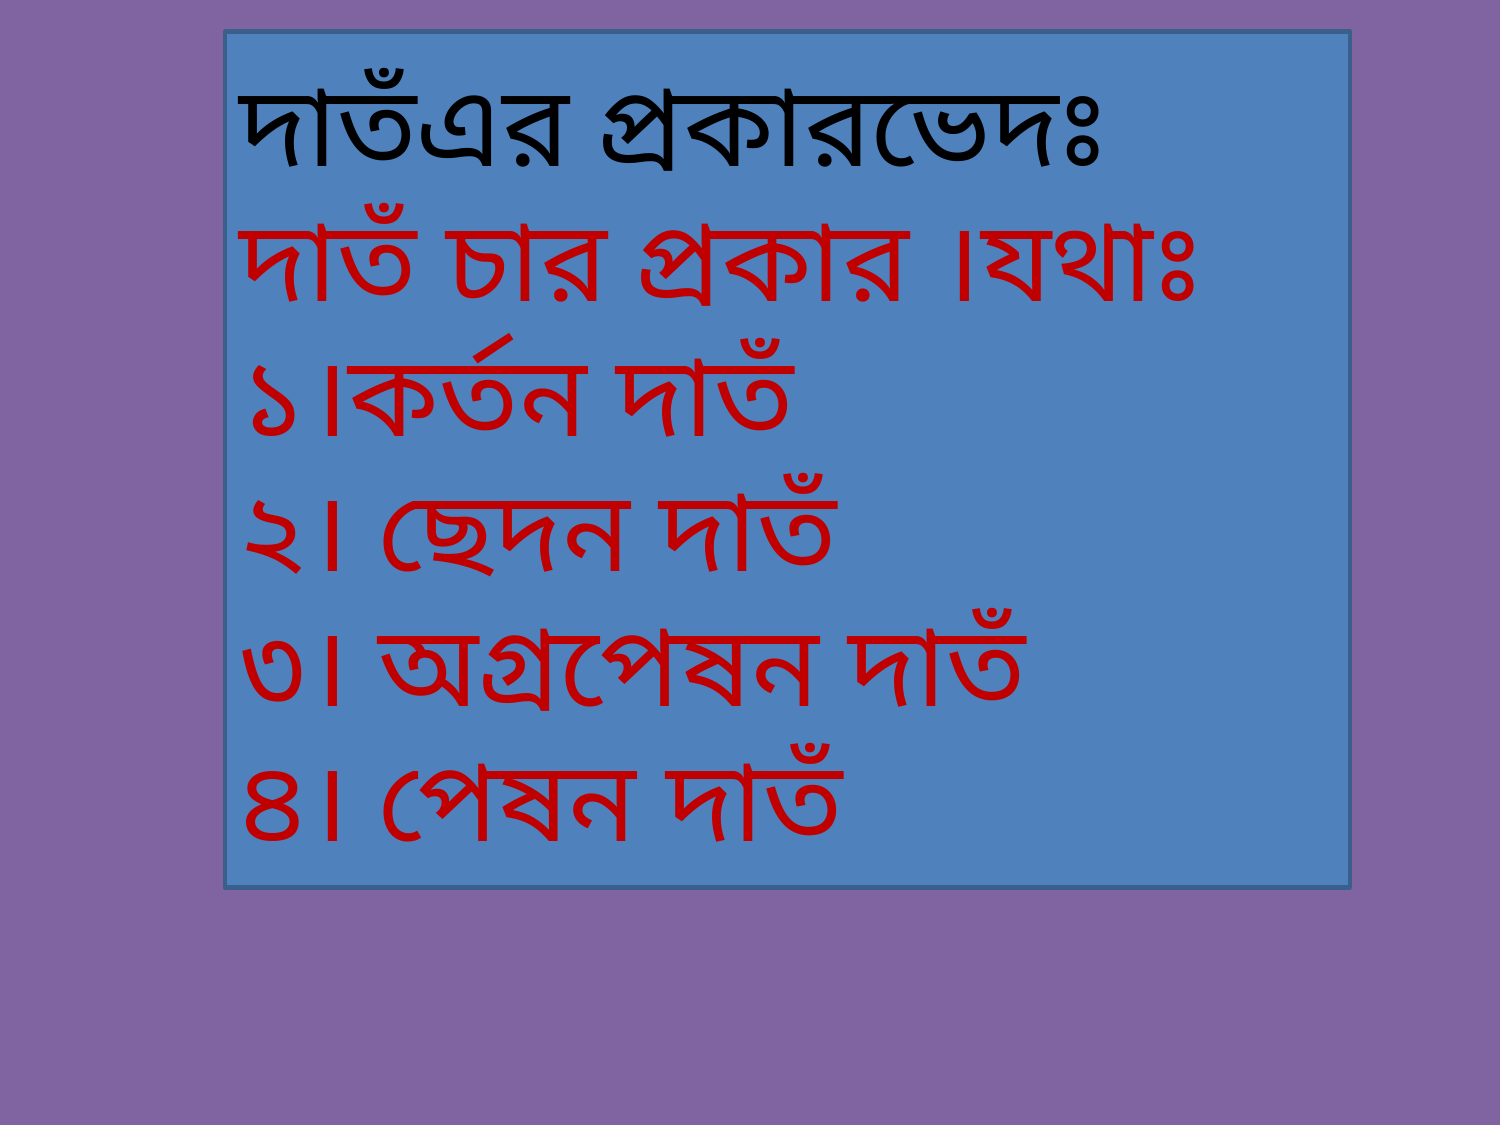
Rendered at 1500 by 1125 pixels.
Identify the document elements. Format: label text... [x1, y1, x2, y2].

text_box দাতঁএর প্রকারভেদঃ দাতঁ চার প্রকার ।যথাঃ ১।কর্তন দাতঁ ২। ছেদন দাতঁ ৩। অগ্রপেষন দাতঁ ৪। পেষন দাতঁ [223, 29, 1352, 890]
